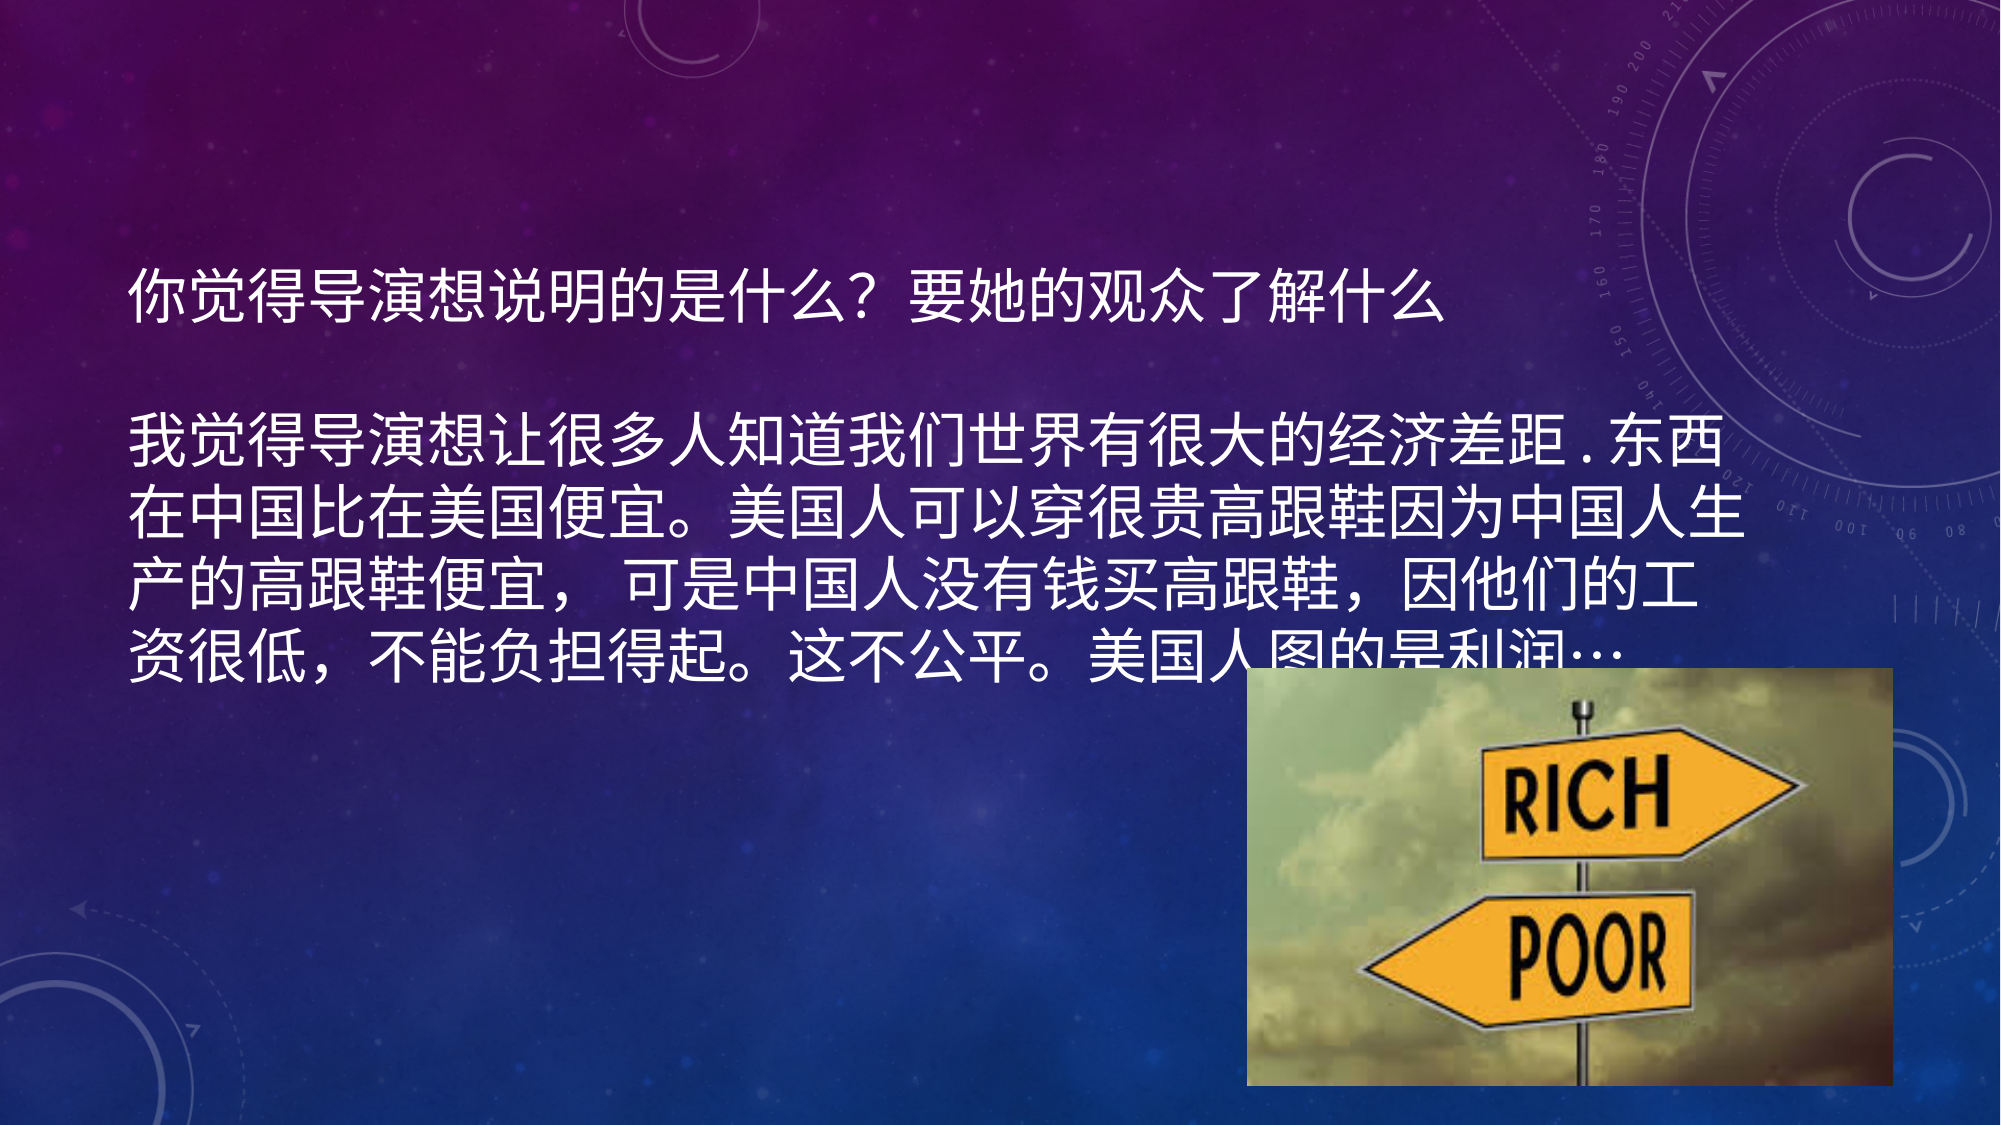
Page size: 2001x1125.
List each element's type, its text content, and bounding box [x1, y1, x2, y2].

title 你觉得导演想说明的是什么？要她的观众了解什么 我觉得导演想让很多人知道我们世界有很大的经济差距.东西在中国比在美国便宜。美国人可以穿很贵高跟鞋因为中国人生产的高跟鞋便宜， 可是中国人没有钱买高跟鞋，因他们的工资很低，不能负担得起。这不公平。美国人图的是利润… [112, 99, 1775, 993]
picture [0, 0, 2001, 1125]
